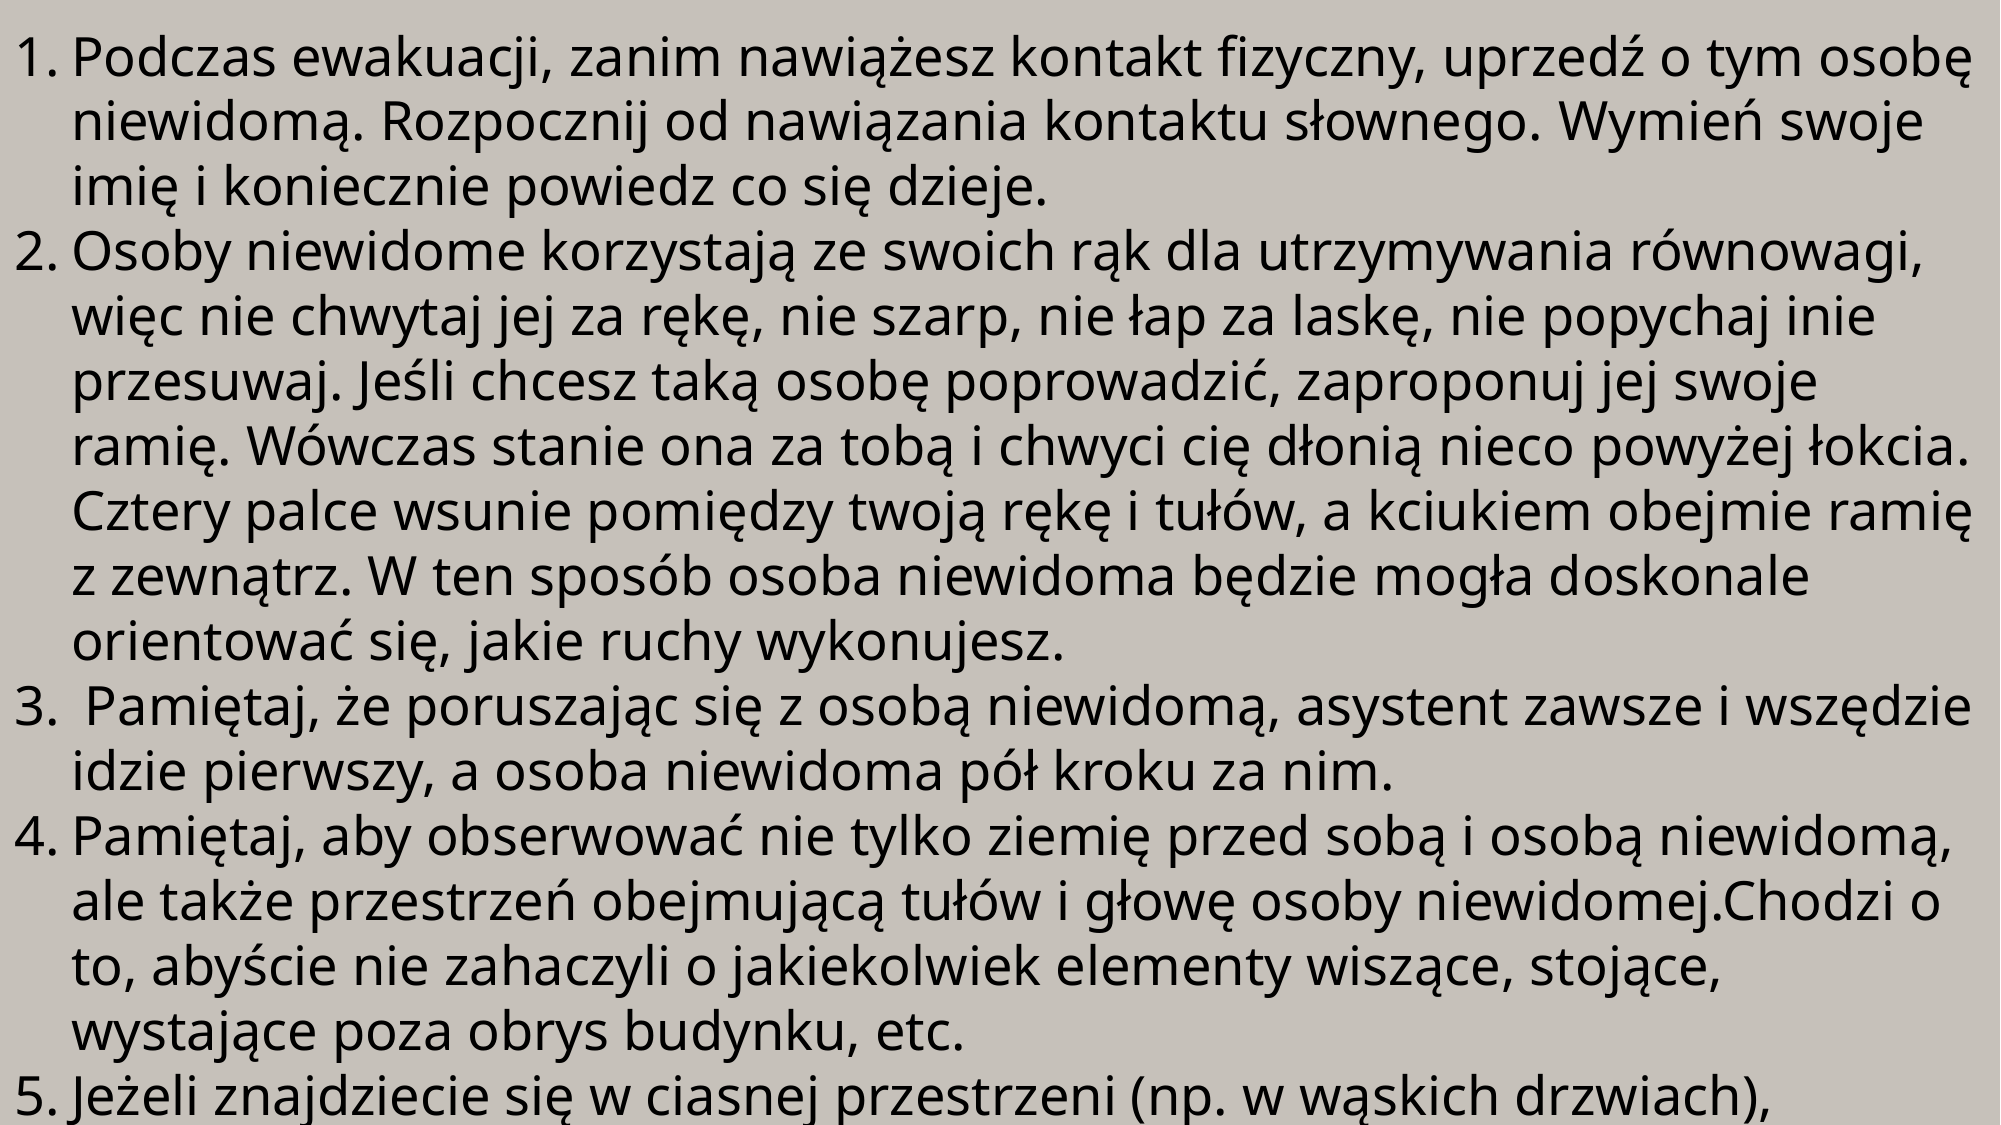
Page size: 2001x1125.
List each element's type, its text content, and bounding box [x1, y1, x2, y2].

text_box Podczas ewakuacji, zanim nawiążesz kontakt fizyczny, uprzedź o tym osobę niewidomą. Rozpocznij od nawiązania kontaktu słownego. Wymień swoje imię i koniecznie powiedz co się dzieje. Osoby niewidome korzystają ze swoich rąk dla utrzymywania równowagi, więc nie chwytaj jej za rękę, nie szarp, nie łap za laskę, nie popychaj inie przesuwaj. Jeśli chcesz taką osobę poprowadzić, zaproponuj jej swoje ramię. Wówczas stanie ona za tobą i chwyci cię dłonią nieco powyżej łokcia. Cztery palce wsunie pomiędzy twoją rękę i tułów, a kciukiem obejmie ramię z zewnątrz. W ten sposób osoba niewidoma będzie mogła doskonale orientować się, jakie ruchy wykonujesz. Pamiętaj, że poruszając się z osobą niewidomą, asystent zawsze i wszędzie idzie pierwszy, a osoba niewidoma pół kroku za nim. Pamiętaj, aby obserwować nie tylko ziemię przed sobą i osobą niewidomą, ale także przestrzeń obejmującą tułów i głowę osoby niewidomej.Chodzi o to, abyście nie zahaczyli o jakiekolwiek elementy wiszące, stojące, wystające poza obrys budynku, etc. Jeżeli znajdziecie się w ciasnej przestrzeni (np. w wąskich drzwiach), zasygnalizuj to osobie niewidomej słownie oraz przez wysunięcie łokcia wtył. Wówczas osoba niewidoma schowa się za twoimi plecami i będziecie mogli pokonać drogę „gęsiego”. Idąc, koniecznie opisuj otoczenie I wskazuj przeszkody, np. schody „w górę”, „w dół”. Jeżeli musicie przejść przez drzwi, osoba niewidoma powinna znaleźć się po stronie zawiasów. Poinformuj odpowiednio wcześniej o takim manewrze I konieczności zmiany trzymanego ramienia. Ty otwierasz drzwi, a osoba niewidoma, zabezpieczając swoją twarz wolną ręką, złapie skrzydło, a następnie sama je zamknie. [0, 14, 2000, 1125]
